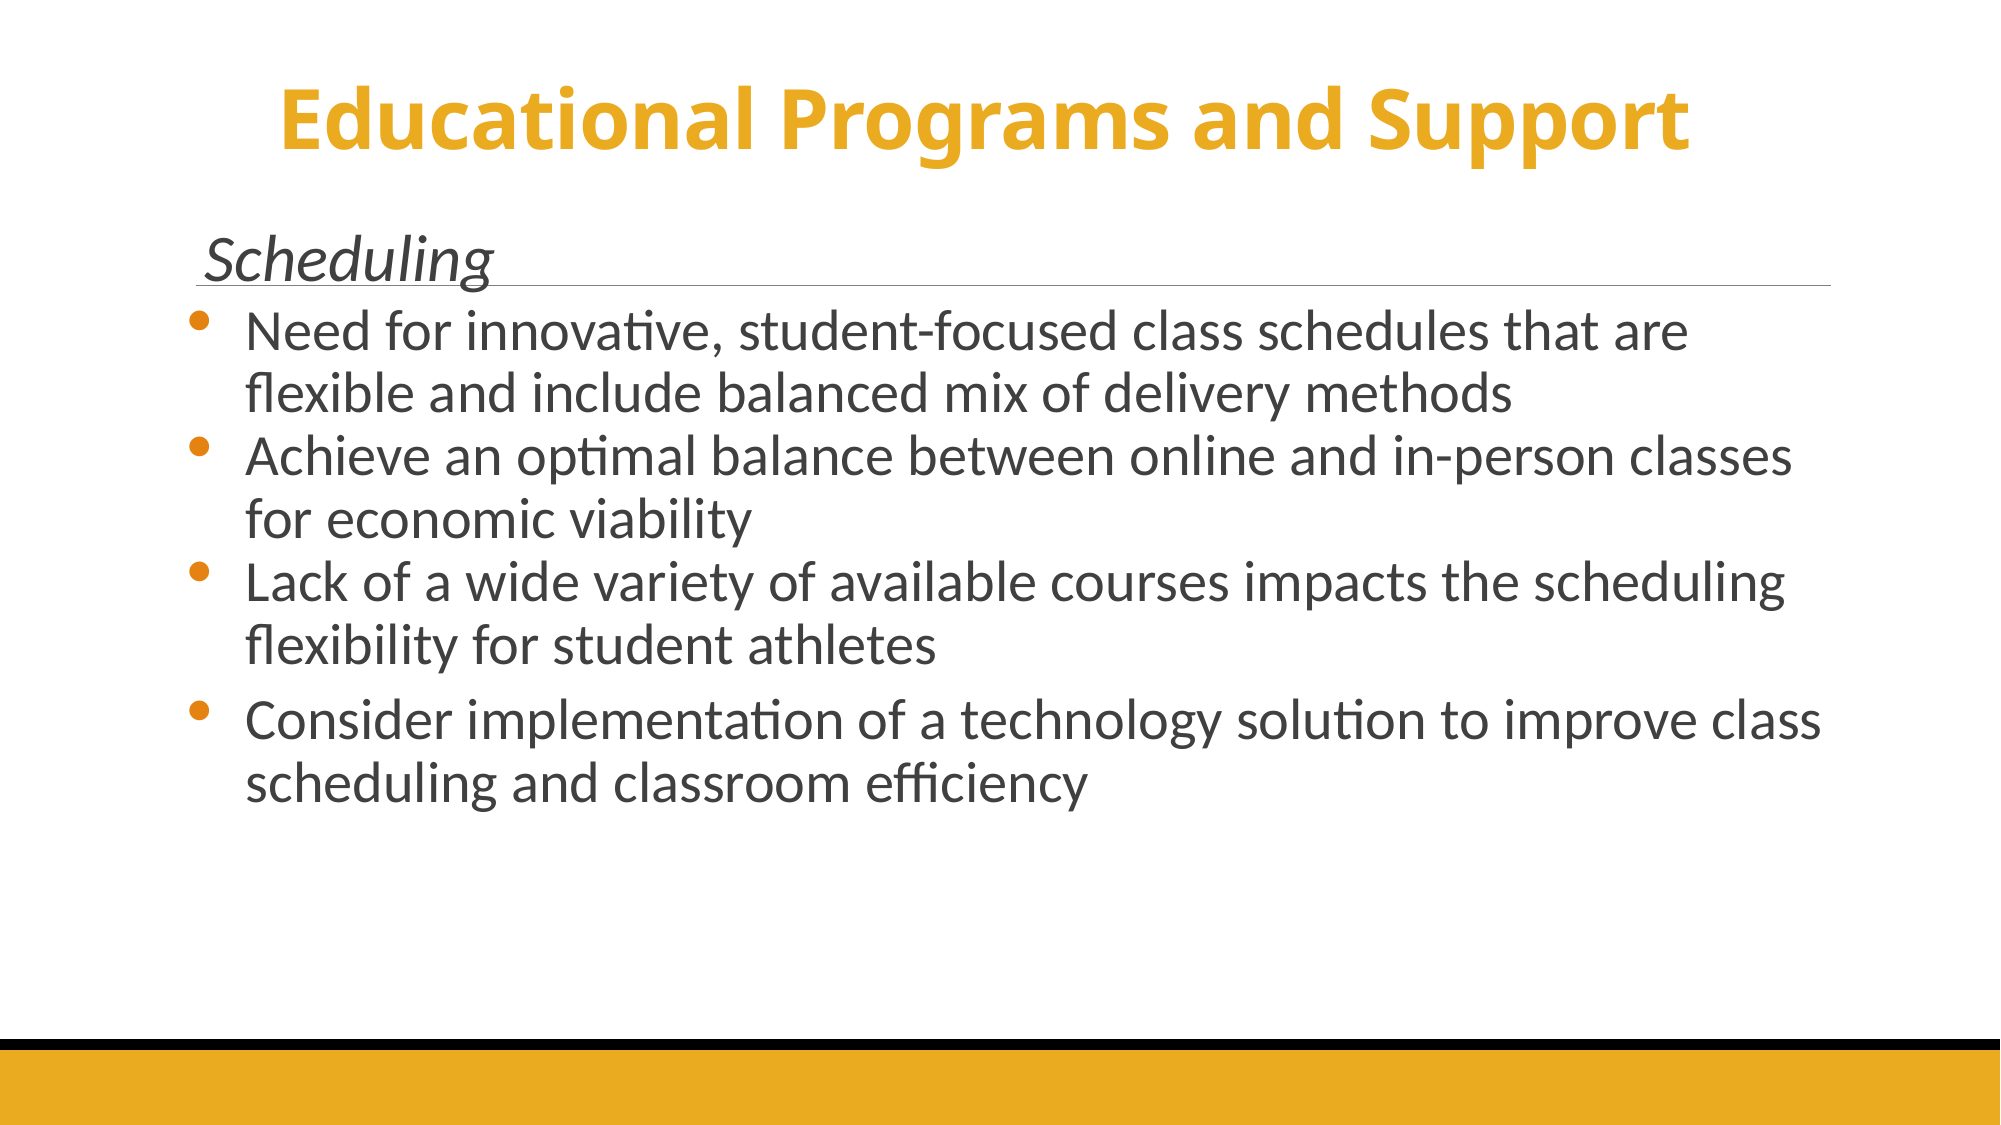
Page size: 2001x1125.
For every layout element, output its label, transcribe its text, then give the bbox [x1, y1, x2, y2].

list Scheduling Need for innovative, student-focused class schedules that are flexible and include balanced mix of delivery methods Achieve an optimal balance between online and in-person classes for economic viability Lack of a wide variety of available courses impacts the scheduling flexibility for student athletes Consider implementation of a technology solution to improve class scheduling and classroom efficiency [189, 216, 1840, 1051]
title Educational Programs and Support [160, 51, 1811, 175]
